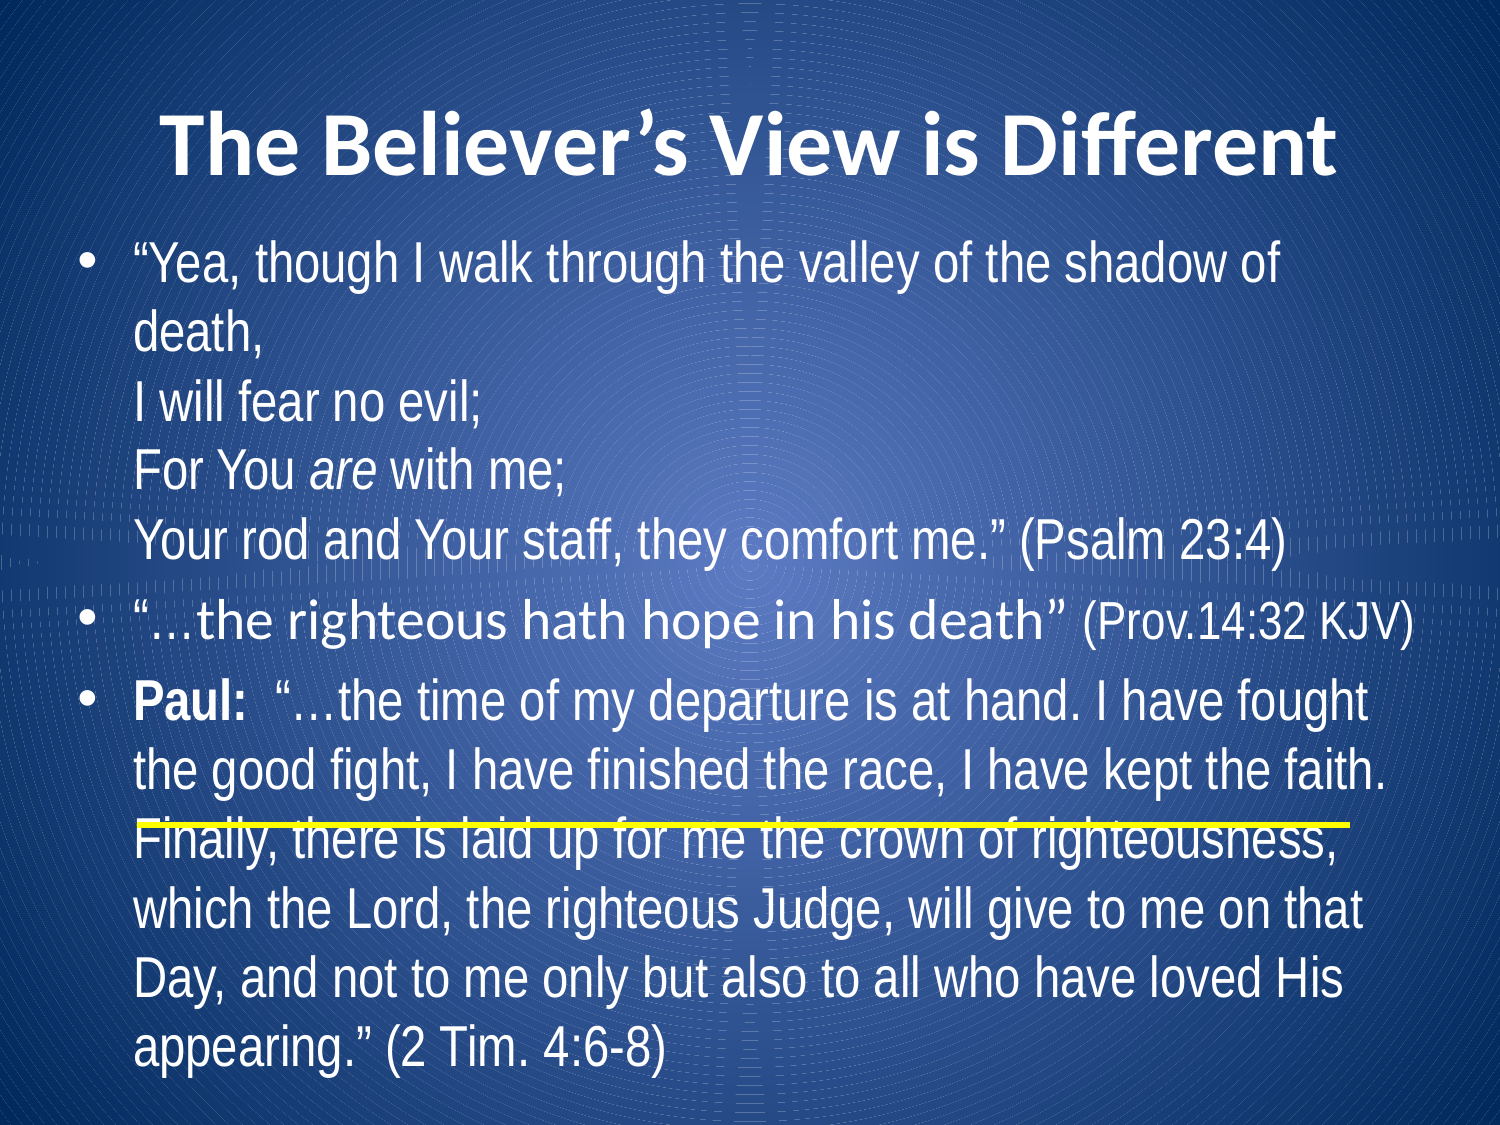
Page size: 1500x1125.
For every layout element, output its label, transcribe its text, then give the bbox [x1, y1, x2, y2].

list “Yea, though I walk through the valley of the shadow of death, I will fear no evil; For You are with me; Your rod and Your staff, they comfort me.” (Psalm 23:4) “…the righteous hath hope in his death” (Prov.14:32 KJV) Paul: “…the time of my departure is at hand. I have fought the good fight, I have finished the race, I have kept the faith. Finally, there is laid up for me the crown of righteousness, which the Lord, the righteous Judge, will give to me on that Day, and not to me only but also to all who have loved His appearing.” (2 Tim. 4:6-8) [62, 217, 1463, 1088]
title The Believer’s View is Different [75, 45, 1425, 217]
